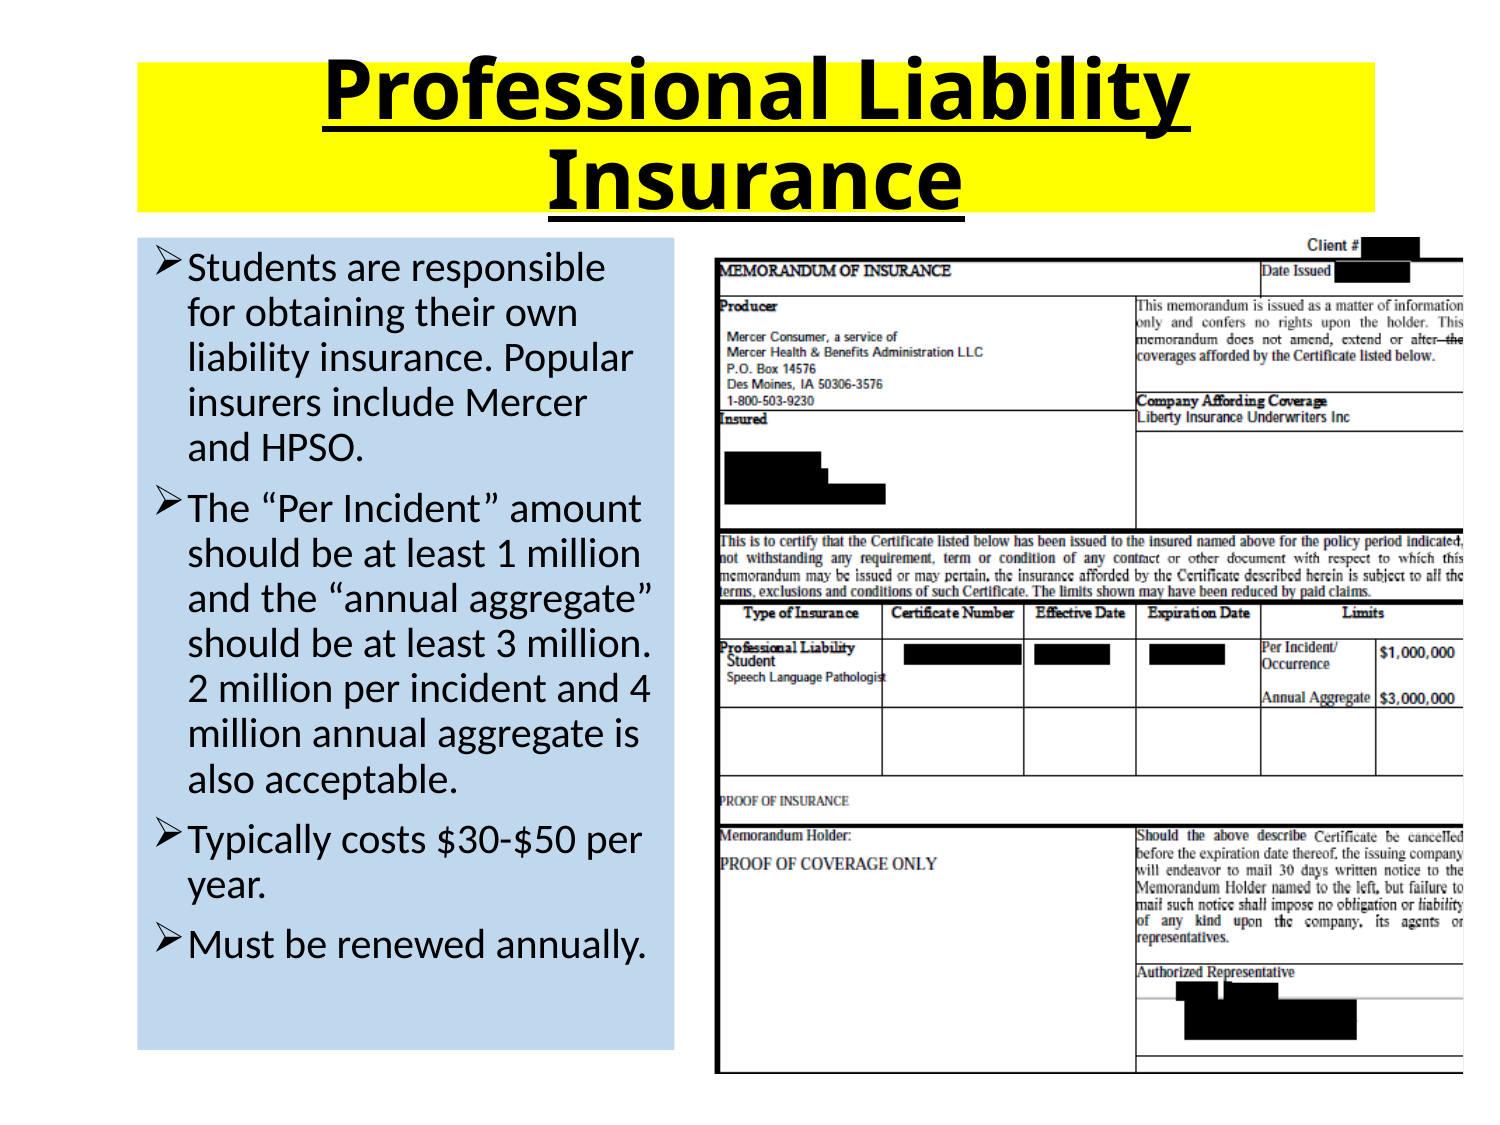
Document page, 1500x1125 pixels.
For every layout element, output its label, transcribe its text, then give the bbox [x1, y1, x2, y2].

list Students are responsible for obtaining their own liability insurance. Popular insurers include Mercer and HPSO. The “Per Incident” amount should be at least 1 million and the “annual aggregate” should be at least 3 million. 2 million per incident and 4 million annual aggregate is also acceptable. Typically costs $30-$50 per year. Must be renewed annually. [137, 237, 675, 1050]
title Professional Liability Insurance [137, 62, 1375, 213]
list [712, 237, 1464, 1074]
